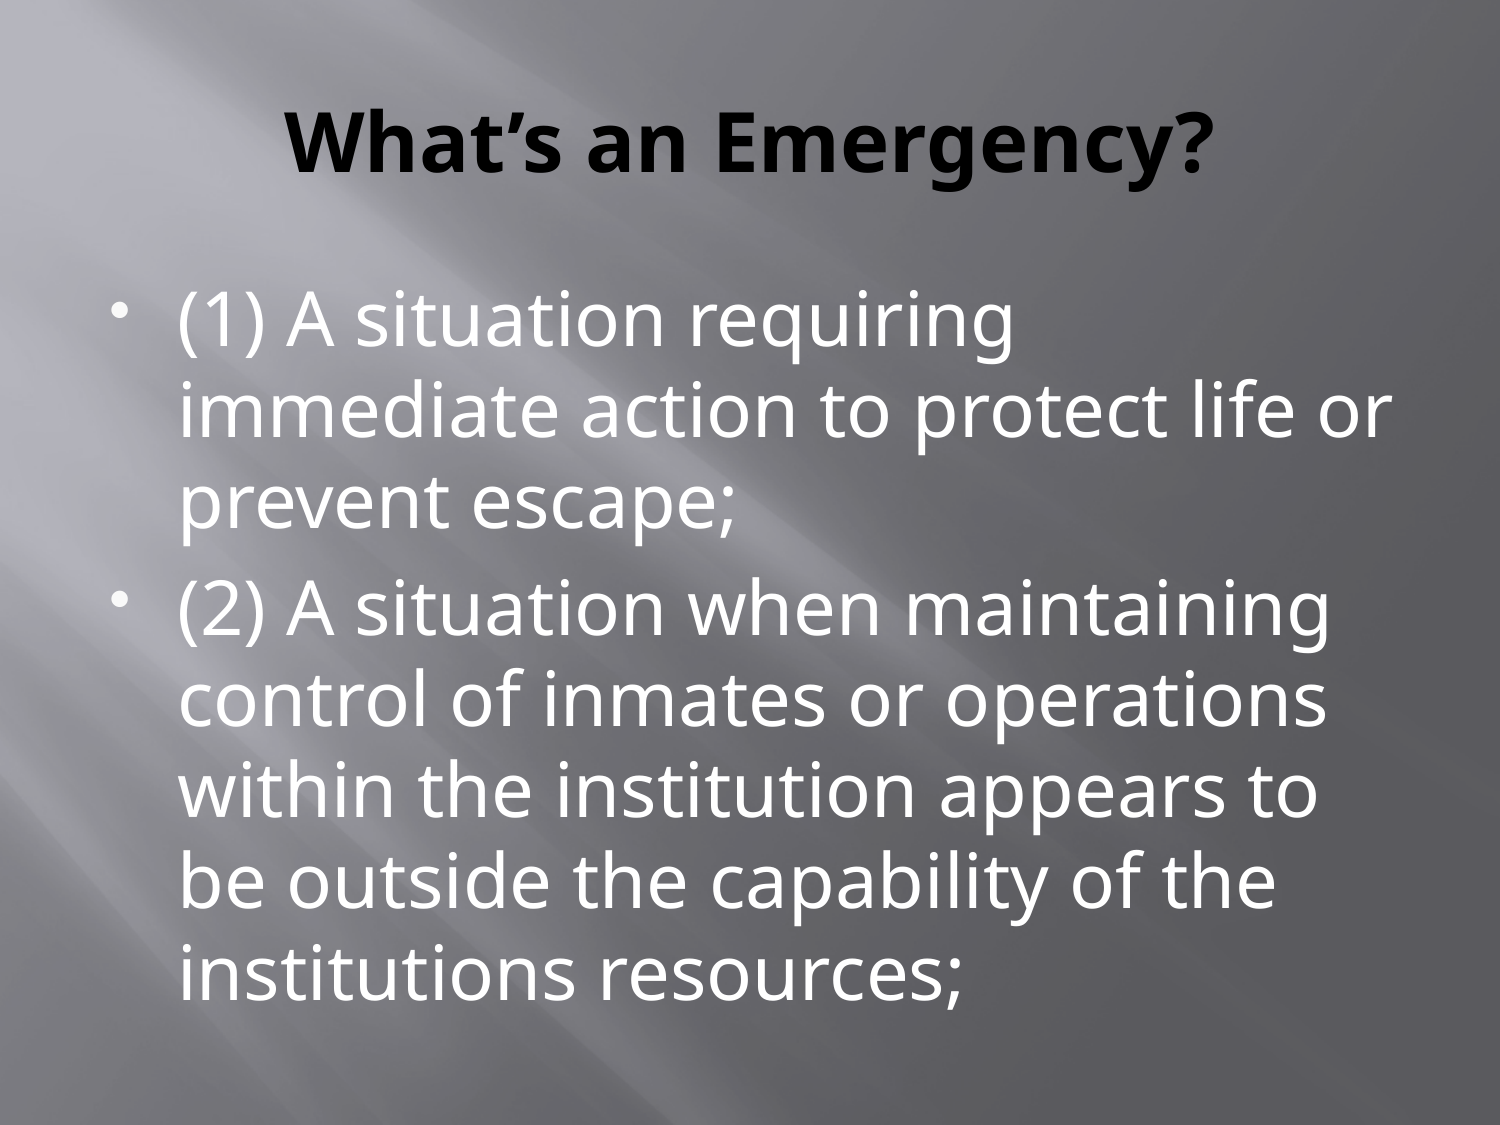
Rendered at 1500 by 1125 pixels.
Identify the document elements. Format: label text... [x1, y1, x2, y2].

title What’s an Emergency? [75, 45, 1425, 233]
list (1) A situation requiring immediate action to protect life or prevent escape; (2) A situation when maintaining control of inmates or operations within the institution appears to be outside the capability of the institutions resources; [75, 262, 1425, 1035]
